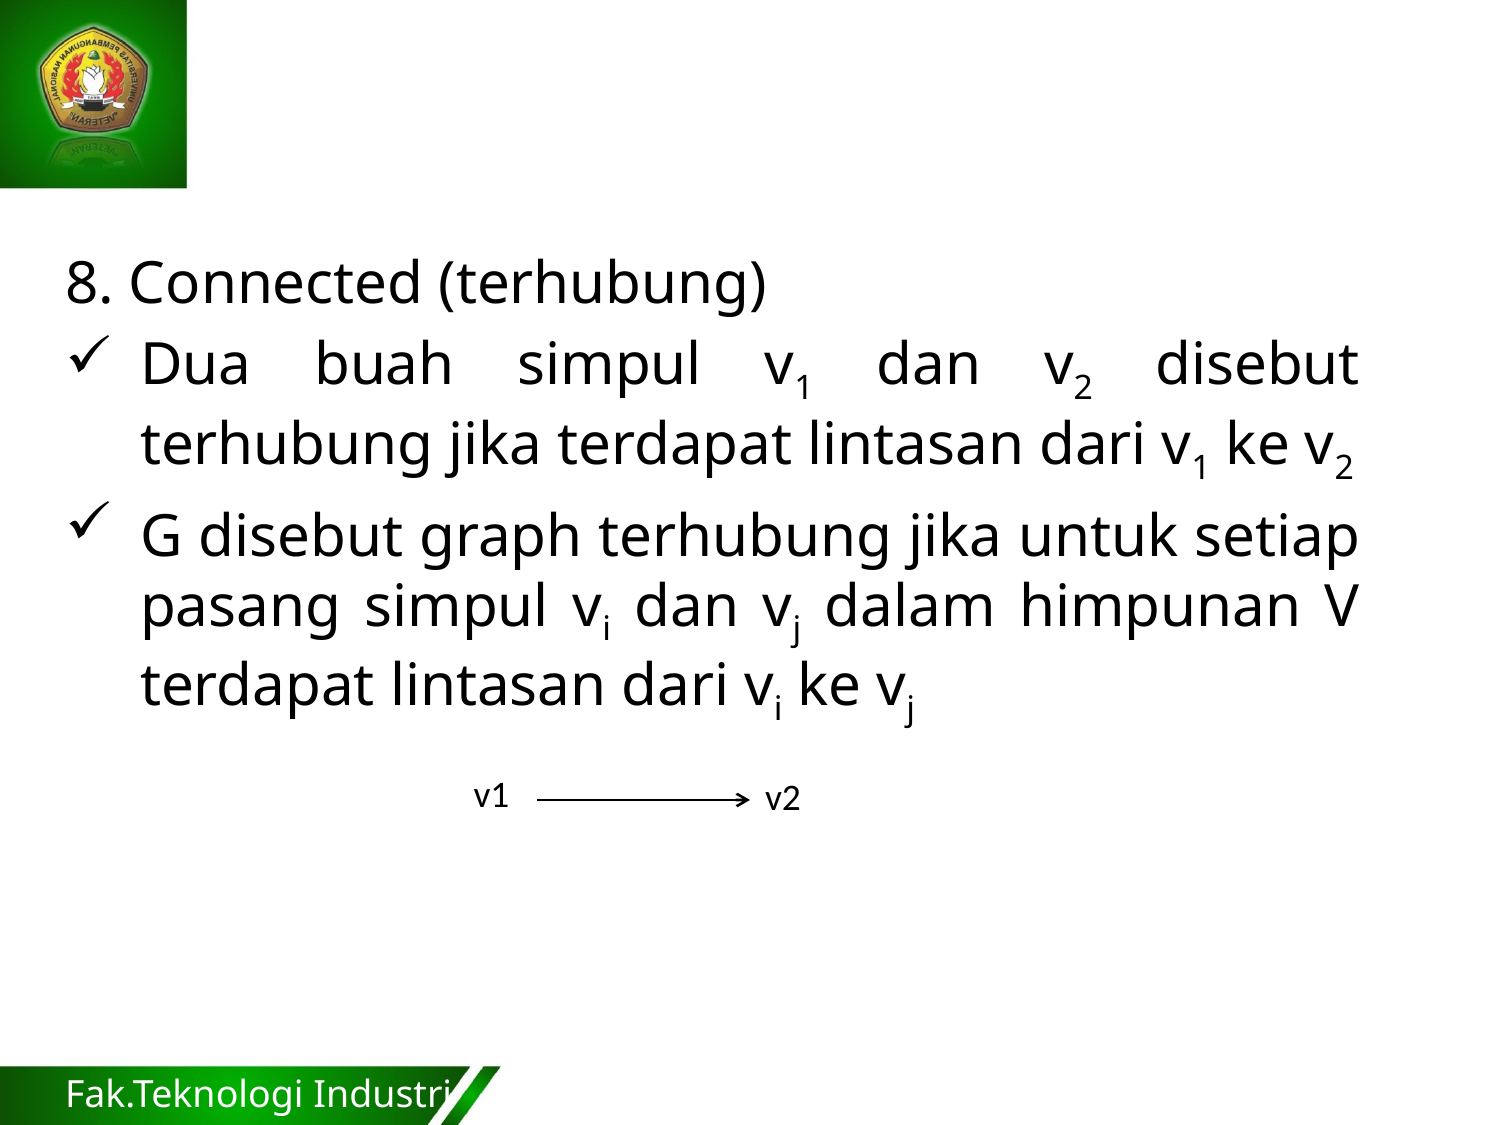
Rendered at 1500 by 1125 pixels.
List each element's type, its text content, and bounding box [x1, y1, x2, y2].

text_box v2 [750, 765, 817, 826]
list 8. Connected (terhubung) Dua buah simpul v1 dan v2 disebut terhubung jika terdapat lintasan dari v1 ke v2 G disebut graph terhubung jika untuk setiap pasang simpul vi dan vj dalam himpunan V terdapat lintasan dari vi ke vj [50, 237, 1375, 1025]
list Fak.Teknologi Industri [50, 1062, 488, 1125]
picture [0, 0, 1500, 1125]
text_box v1 [458, 762, 525, 823]
